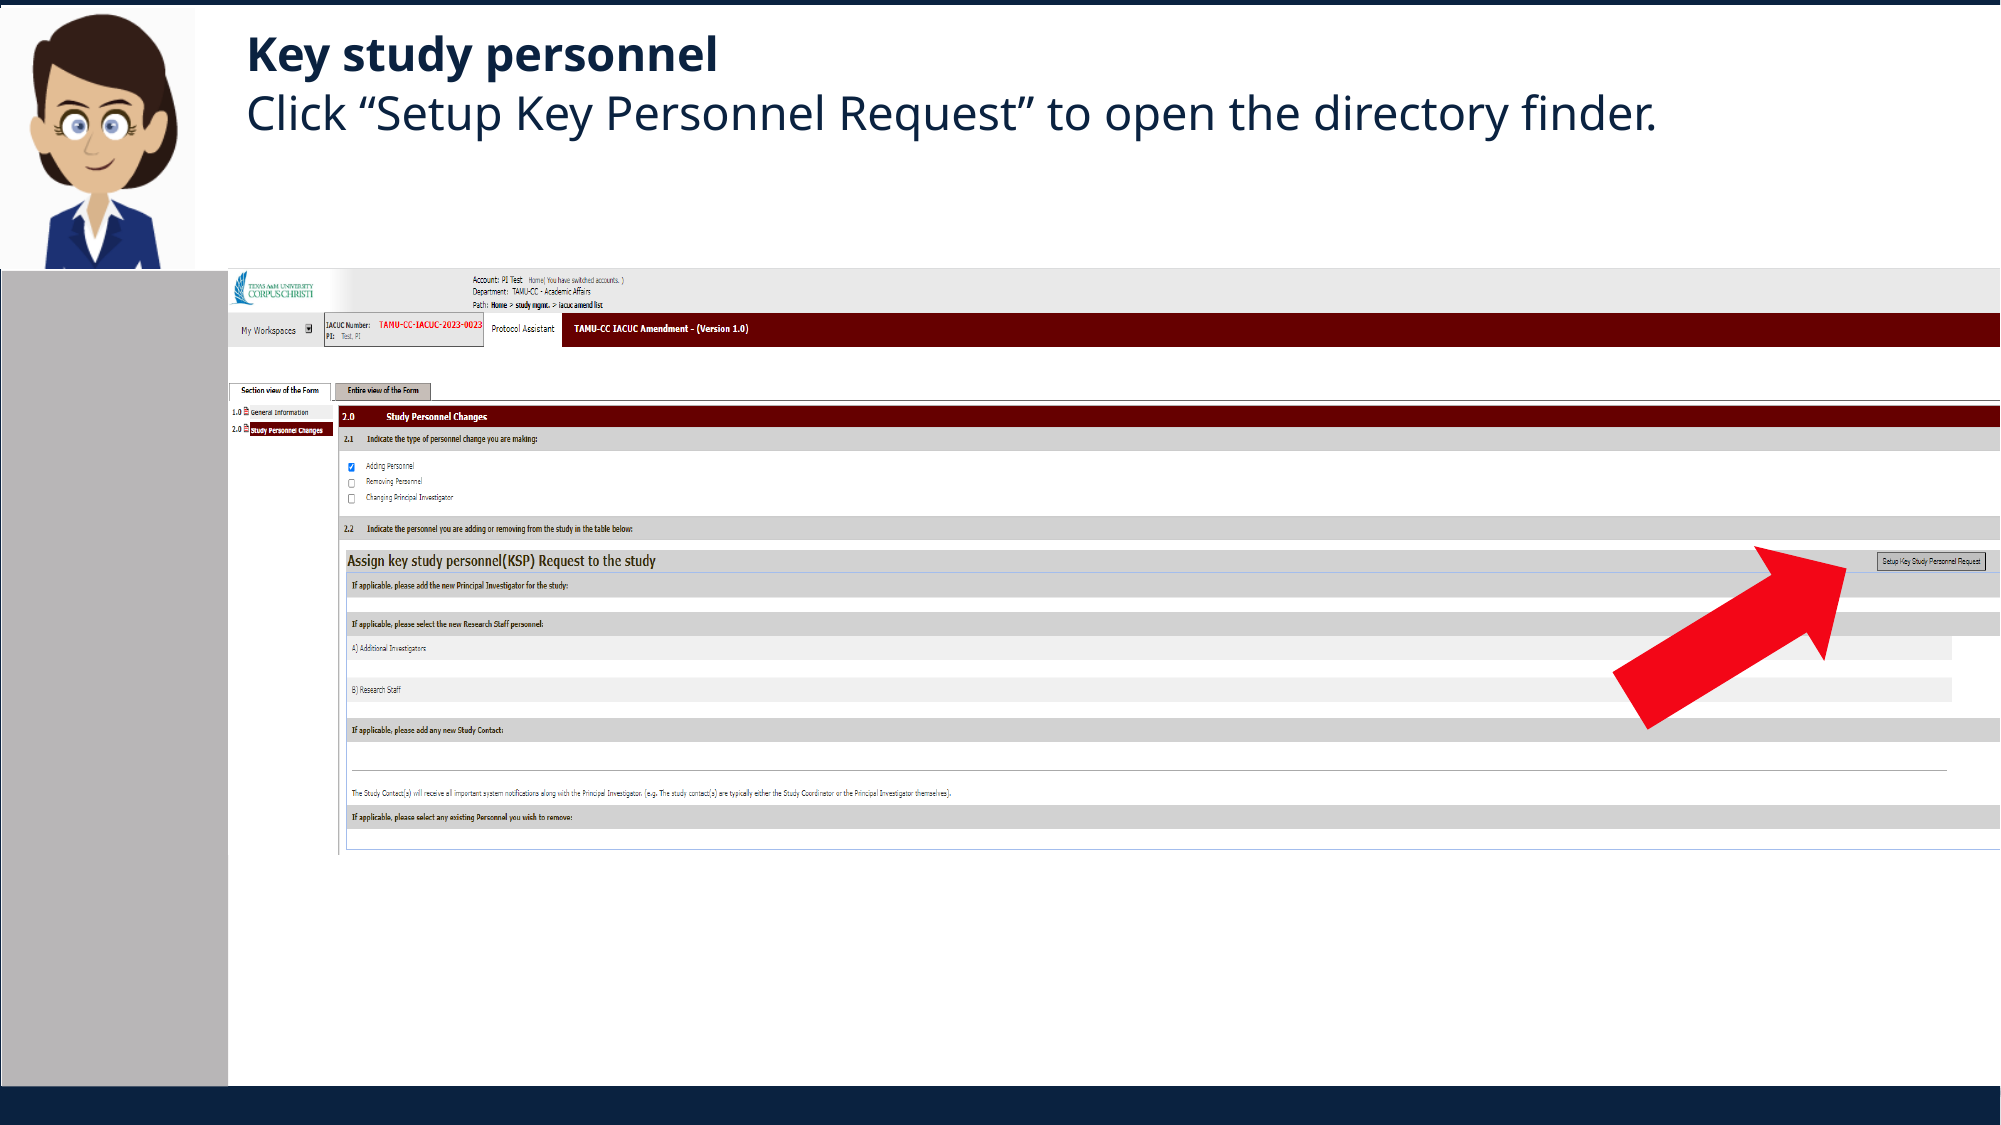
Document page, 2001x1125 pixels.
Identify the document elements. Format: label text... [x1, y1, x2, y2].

text_box Key study personnel [245, 24, 2000, 81]
text_box [0, 269, 230, 1088]
text_box Click “Setup Key Personnel Request” to open the directory finder. [246, 84, 1924, 197]
picture [0, 8, 195, 270]
picture [227, 268, 2000, 855]
